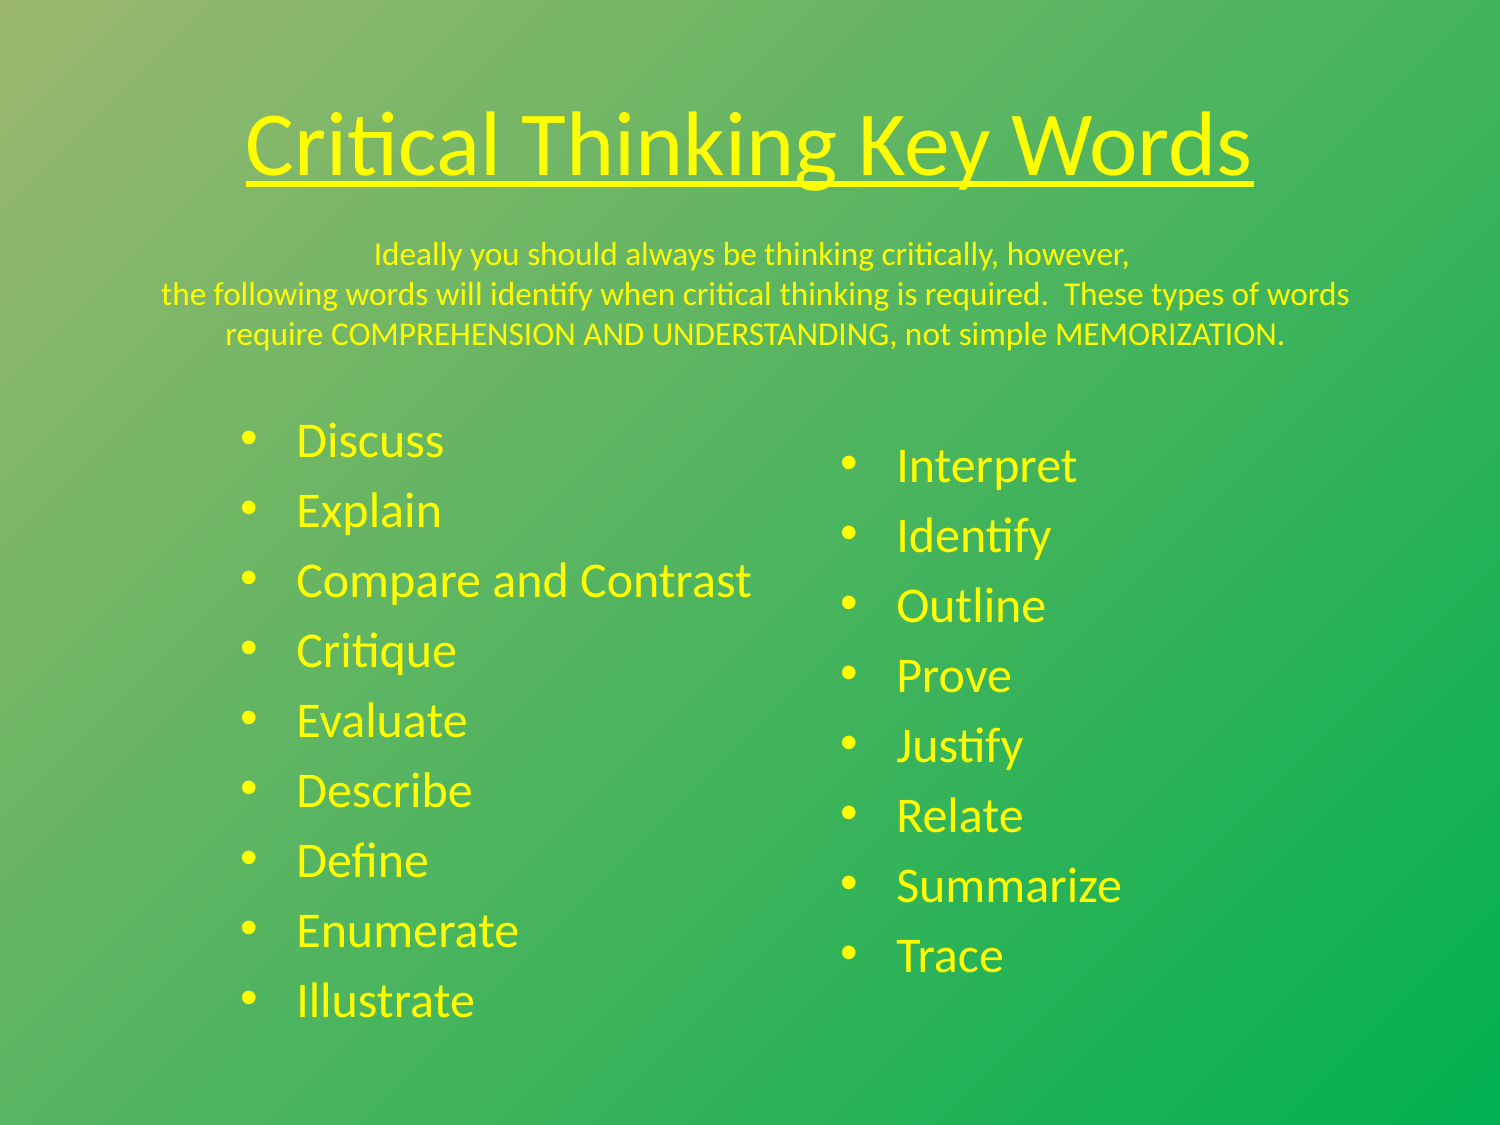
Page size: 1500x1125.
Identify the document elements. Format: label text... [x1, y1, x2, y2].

list Discuss Explain Compare and Contrast Critique Evaluate Describe Define Enumerate Illustrate [225, 399, 800, 1049]
list Interpret Identify Outline Prove Justify Relate Summarize Trace [825, 425, 1213, 1074]
title Critical Thinking Key Words [75, 45, 1425, 233]
text_box Ideally you should always be thinking critically, however, the following words will identify when critical thinking is required. These types of words require COMPREHENSION AND UNDERSTANDING, not simple MEMORIZATION. [124, 224, 1388, 360]
